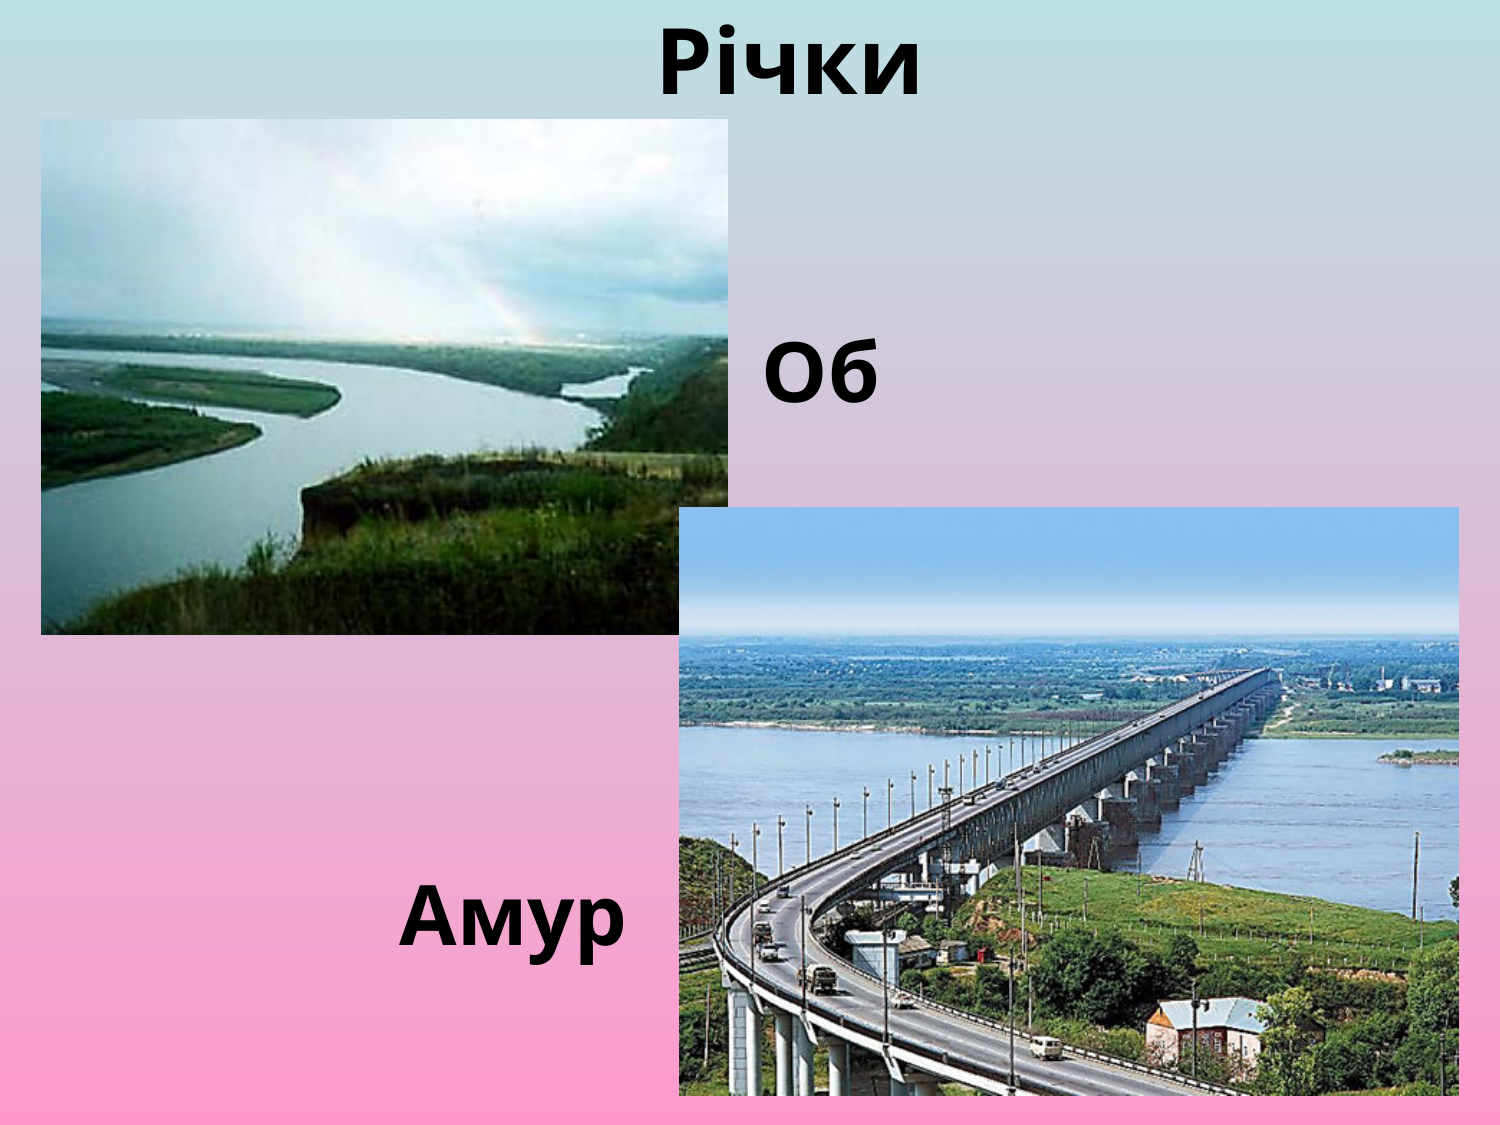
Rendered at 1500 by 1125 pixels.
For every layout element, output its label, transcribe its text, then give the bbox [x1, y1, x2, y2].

text_box Об [733, 311, 1022, 427]
text_box Річки [641, 0, 940, 121]
text_box Амур [312, 854, 673, 970]
picture [40, 119, 1460, 1096]
